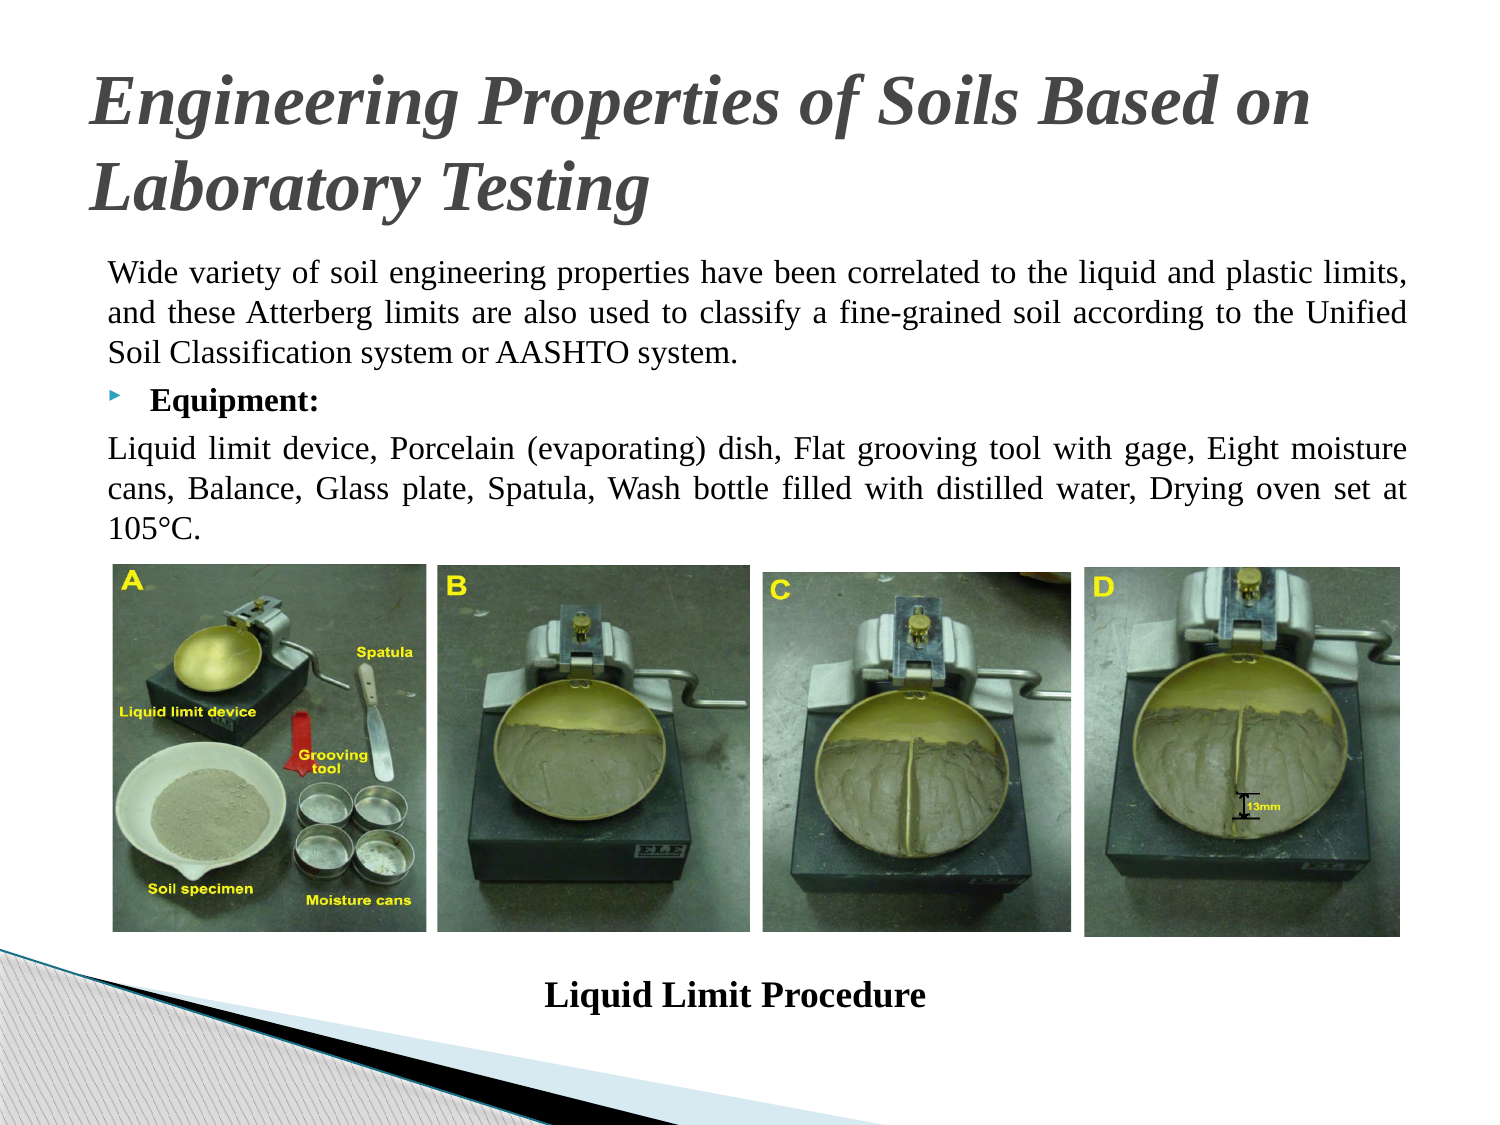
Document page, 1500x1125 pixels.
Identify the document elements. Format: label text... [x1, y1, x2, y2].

list Wide variety of soil engineering properties have been correlated to the liquid and plastic limits, and these Atterberg limits are also used to classify a fine-grained soil according to the Unified Soil Classification system or AASHTO system. Equipment: Liquid limit device, Porcelain (evaporating) dish, Flat grooving tool with gage, Eight moisture cans, Balance, Glass plate, Spatula, Wash bottle filled with distilled water, Drying oven set at 105°C. [75, 243, 1425, 986]
title Engineering Properties of Soils Based on Laboratory Testing [75, 45, 1425, 233]
picture [437, 565, 751, 932]
text_box Liquid Limit Procedure [529, 962, 942, 1023]
picture [1084, 567, 1401, 937]
picture [762, 571, 1072, 932]
picture [112, 563, 427, 932]
